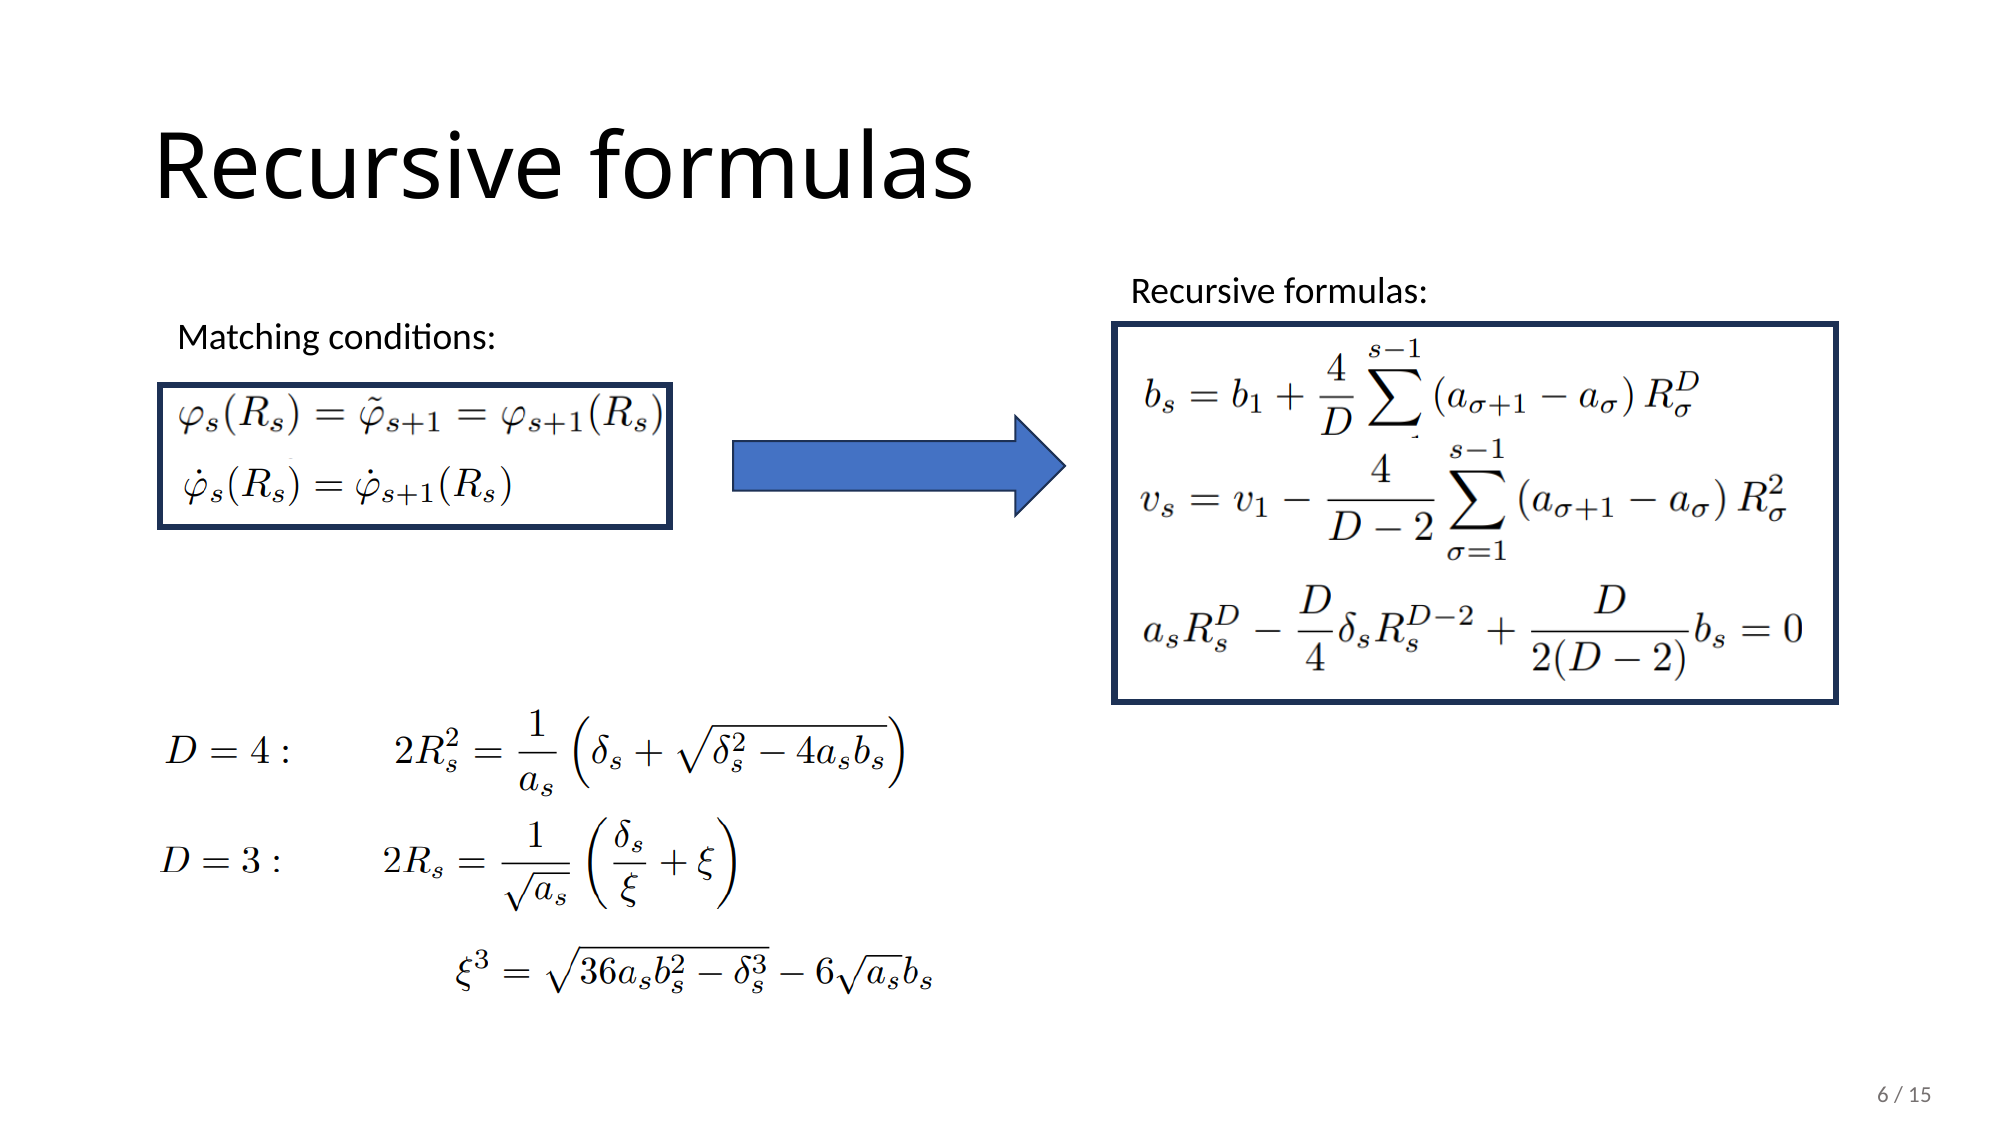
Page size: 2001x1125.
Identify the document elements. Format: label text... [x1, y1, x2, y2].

text_box Matching conditions: [162, 304, 513, 364]
picture [160, 701, 906, 918]
text_box Recursive formulas: [1116, 258, 1444, 319]
text_box [1113, 323, 1837, 703]
picture [173, 458, 515, 516]
picture [1135, 575, 1804, 688]
picture [1135, 333, 1787, 562]
picture [448, 942, 935, 1010]
text_box [732, 413, 1067, 518]
text_box [159, 384, 670, 528]
title Recursive formulas [137, 59, 1863, 278]
picture [173, 384, 670, 439]
